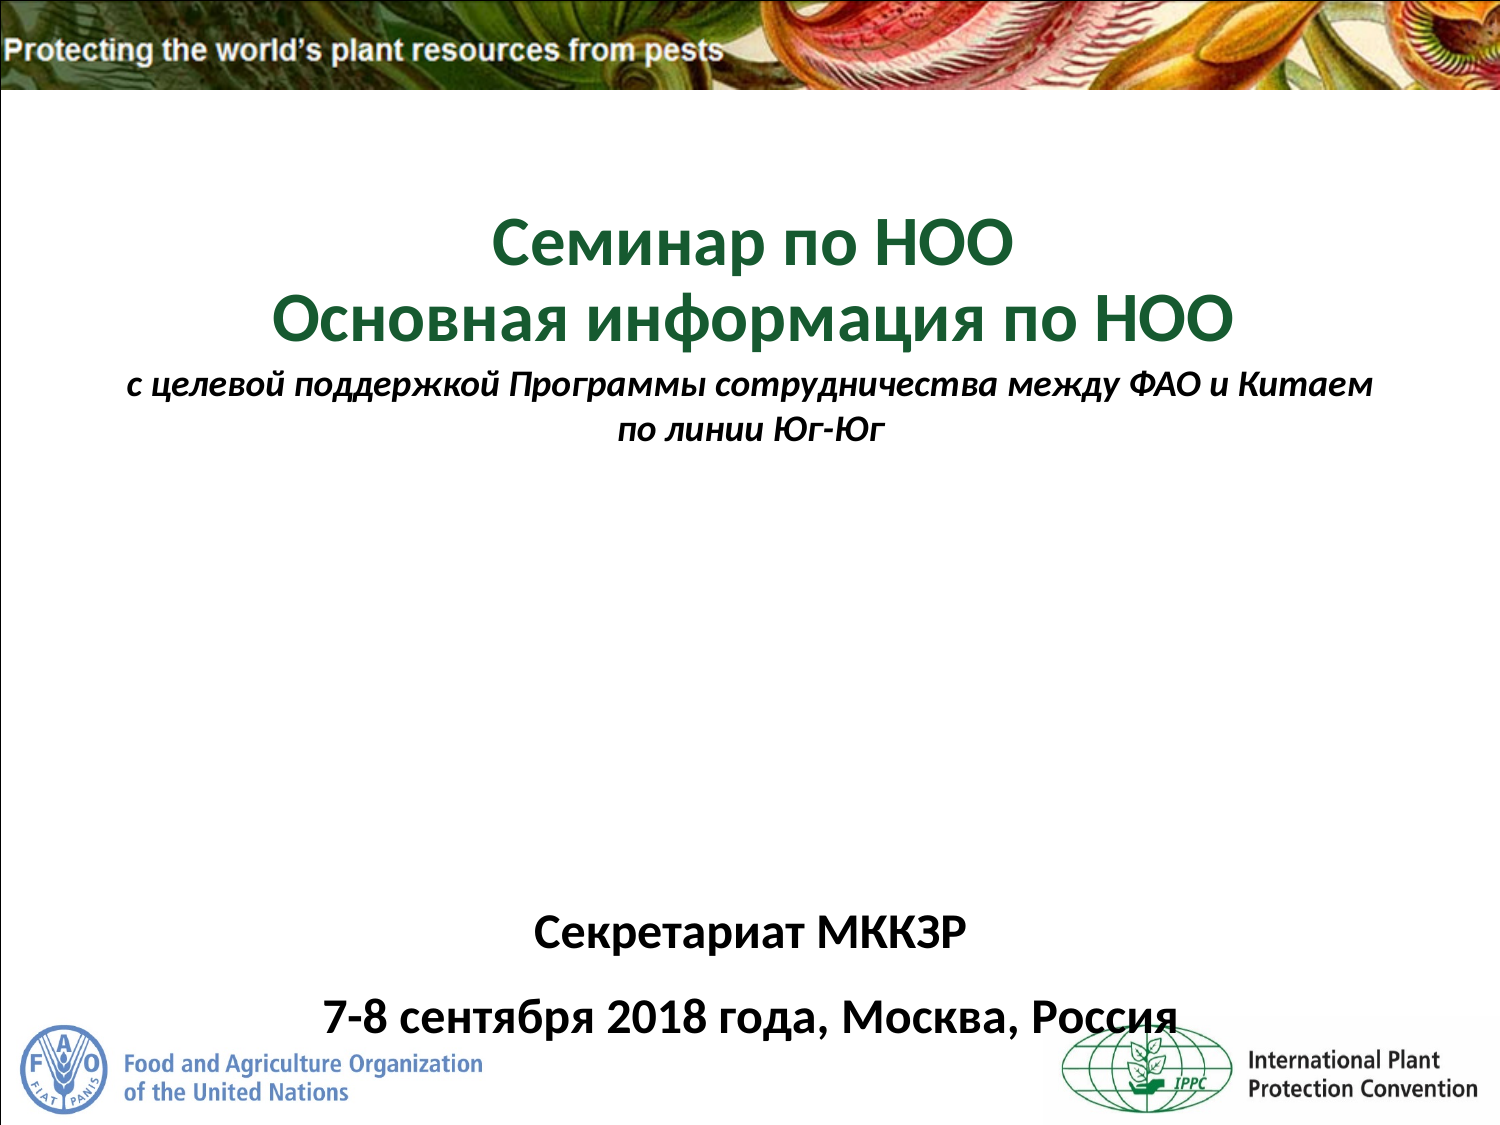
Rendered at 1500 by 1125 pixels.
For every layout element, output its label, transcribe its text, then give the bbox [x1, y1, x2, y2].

picture [1043, 1016, 1500, 1125]
picture [1, 1017, 517, 1124]
text_box Семинар по НОО Основная информация по НОО [61, 98, 1447, 617]
text_box с целевой поддержкой Программы сотрудничества между ФАО и Китаем по линии Юг-Юг Секретариат МККЗР 7-8 сентября 2018 года, Москва, Россия [92, 351, 1409, 1052]
picture [1, 1, 1500, 90]
